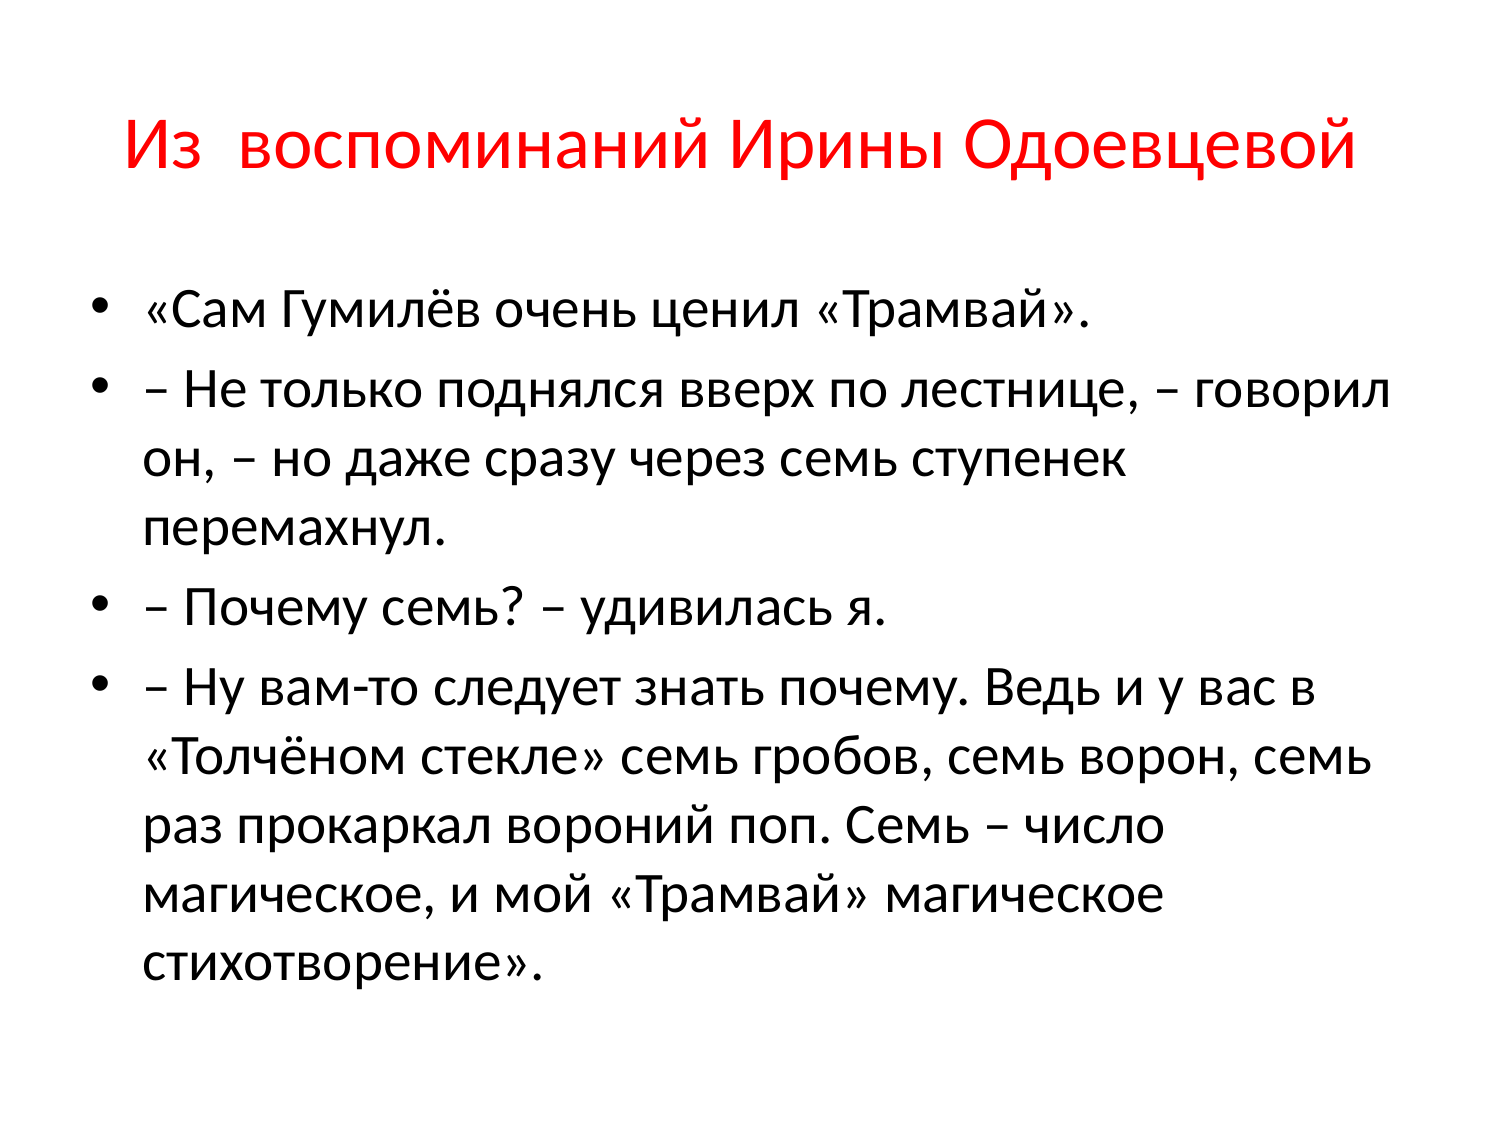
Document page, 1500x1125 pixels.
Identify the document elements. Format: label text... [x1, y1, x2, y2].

title Из воспоминаний Ирины Одоевцевой [75, 45, 1425, 233]
list «Сам Гумилёв очень ценил «Трамвай». – Не только поднялся вверх по лестнице, – говорил он, – но даже сразу через семь ступенек перемахнул. – Почему семь? – удивилась я. – Ну вам-то следует знать почему. Ведь и у вас в «Толчёном стекле» семь гробов, семь ворон, семь раз прокаркал вороний поп. Семь – число магическое, и мой «Трамвай» магическое стихотворение». [75, 262, 1425, 1005]
